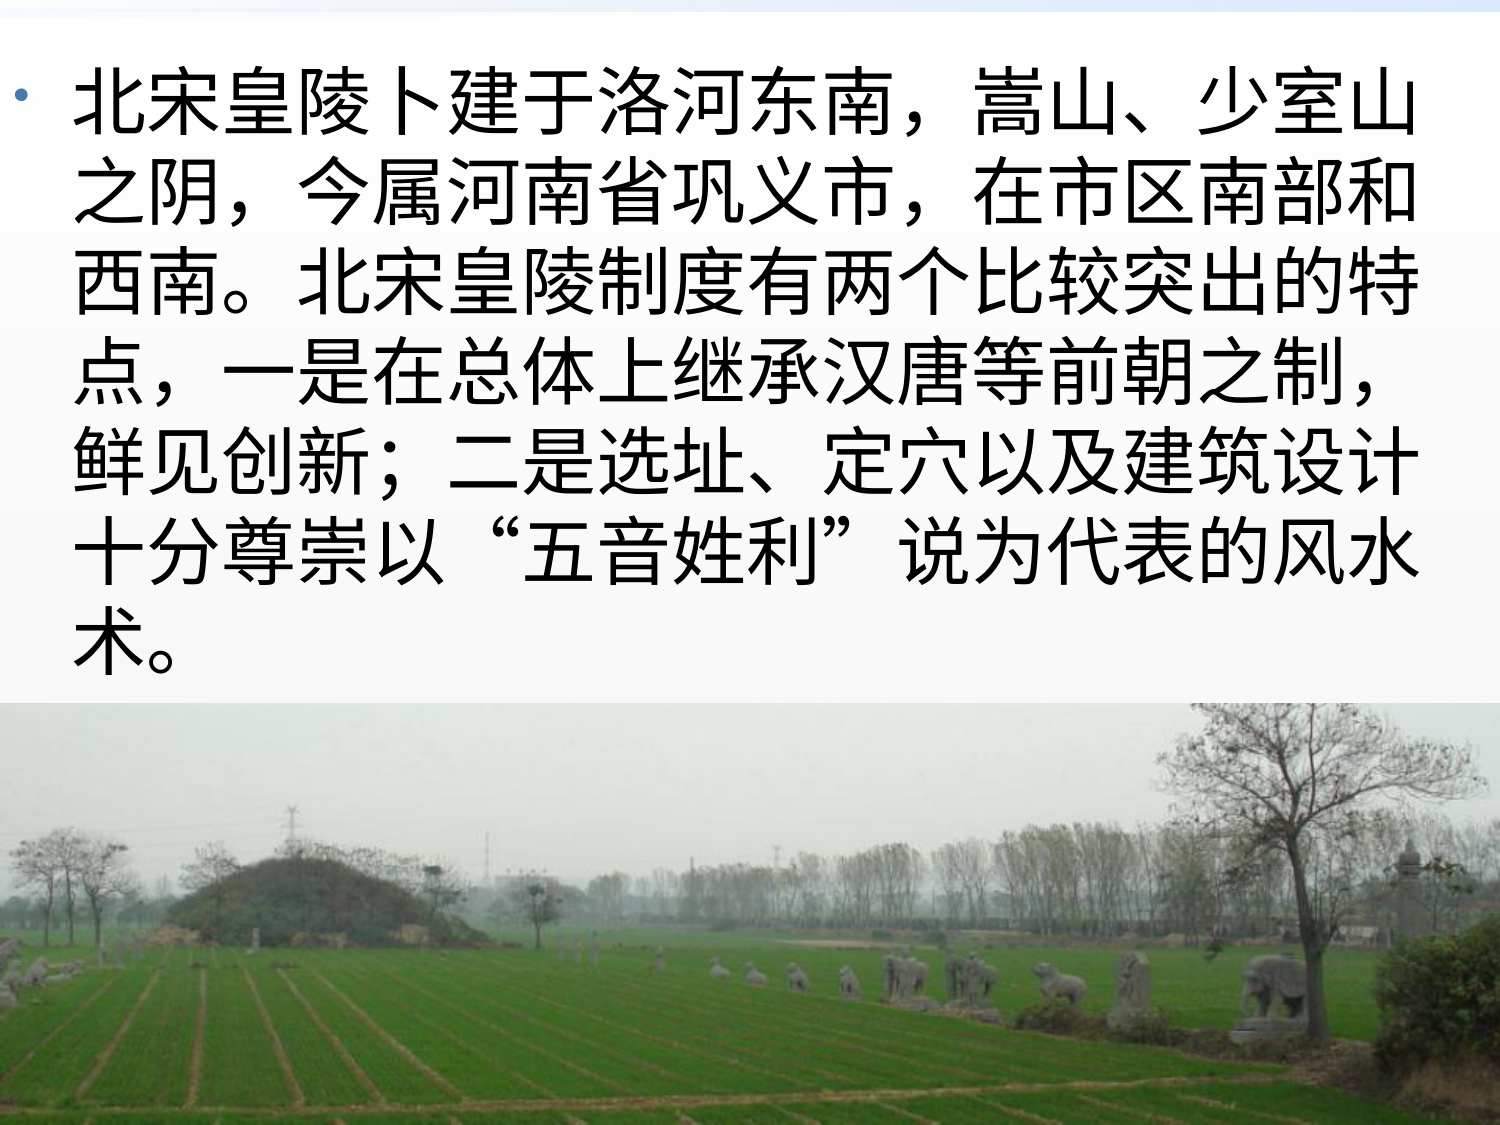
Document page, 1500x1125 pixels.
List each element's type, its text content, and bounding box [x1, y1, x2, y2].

list 北宋皇陵卜建于洛河东南，嵩山、少室山之阴，今属河南省巩义市，在市区南部和西南。北宋皇陵制度有两个比较突出的特点，一是在总体上继承汉唐等前朝之制，鲜见创新；二是选址、定穴以及建筑设计十分尊崇以“五音姓利”说为代表的风水术。 [0, 46, 1466, 680]
picture [0, 703, 1500, 1125]
